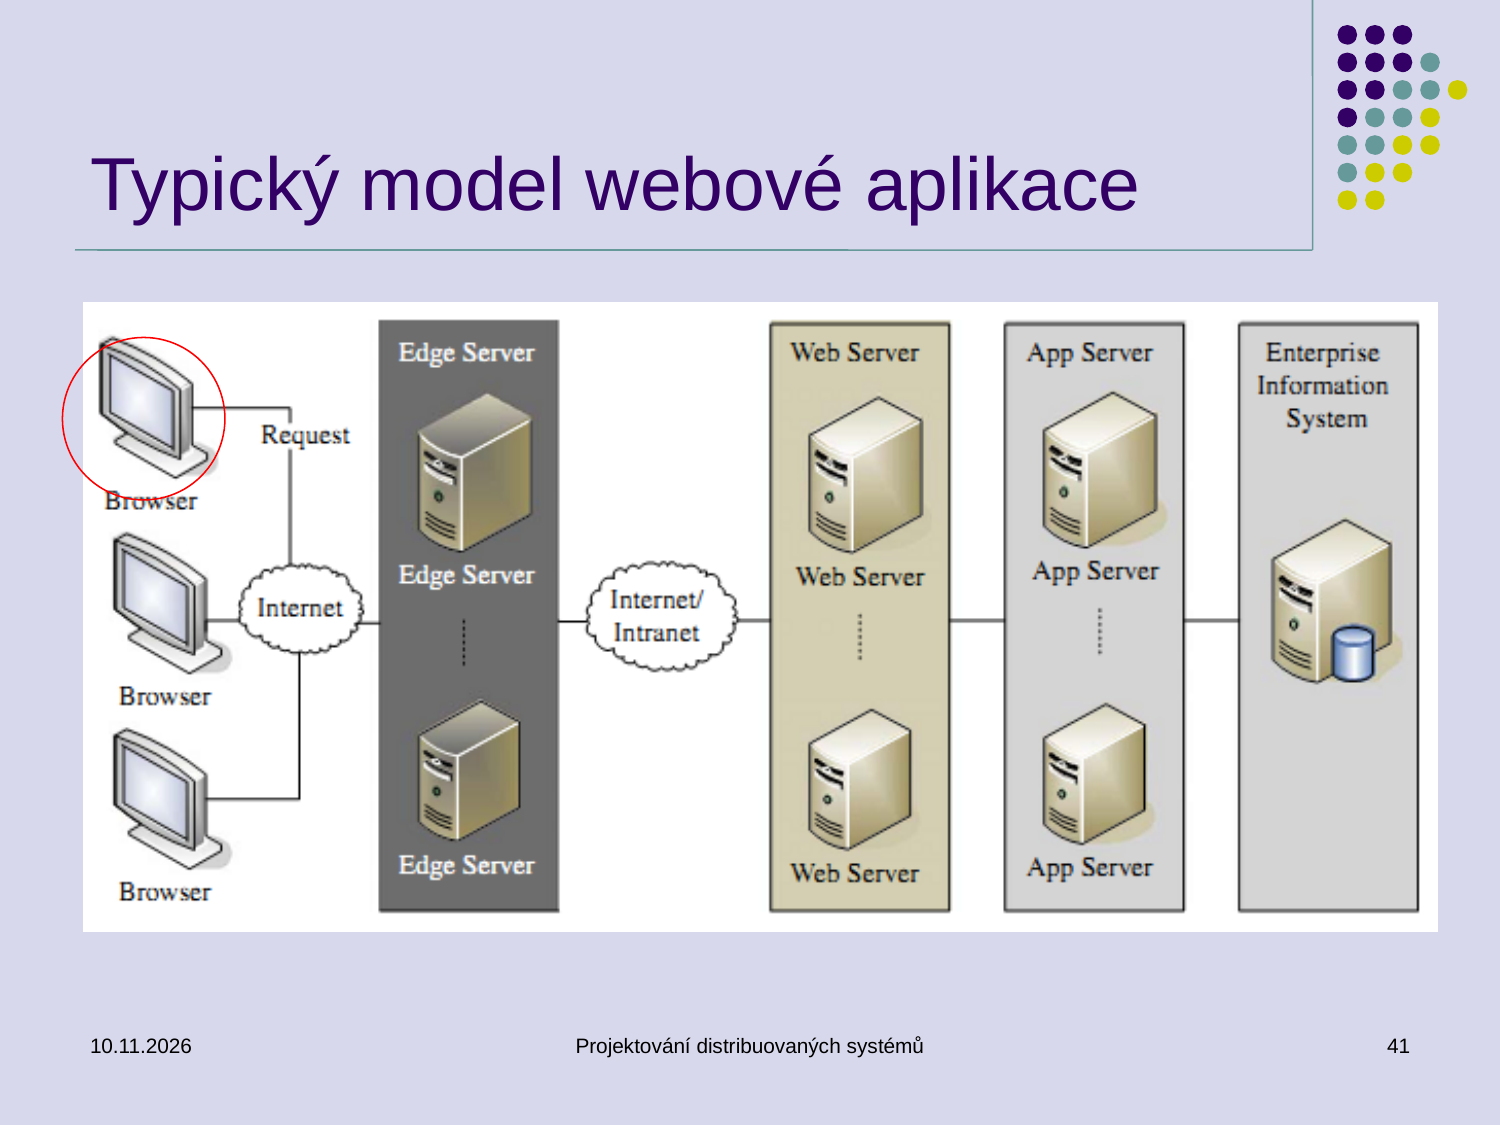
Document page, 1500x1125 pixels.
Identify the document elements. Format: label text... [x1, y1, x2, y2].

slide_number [75, 1025, 425, 1100]
footer Projektování distribuovaných systémů [512, 1025, 988, 1100]
title Typický model webové aplikace [75, 20, 1313, 233]
slide_number 41 [1074, 1025, 1425, 1100]
text_box [62, 372, 77, 466]
picture [82, 302, 1438, 932]
